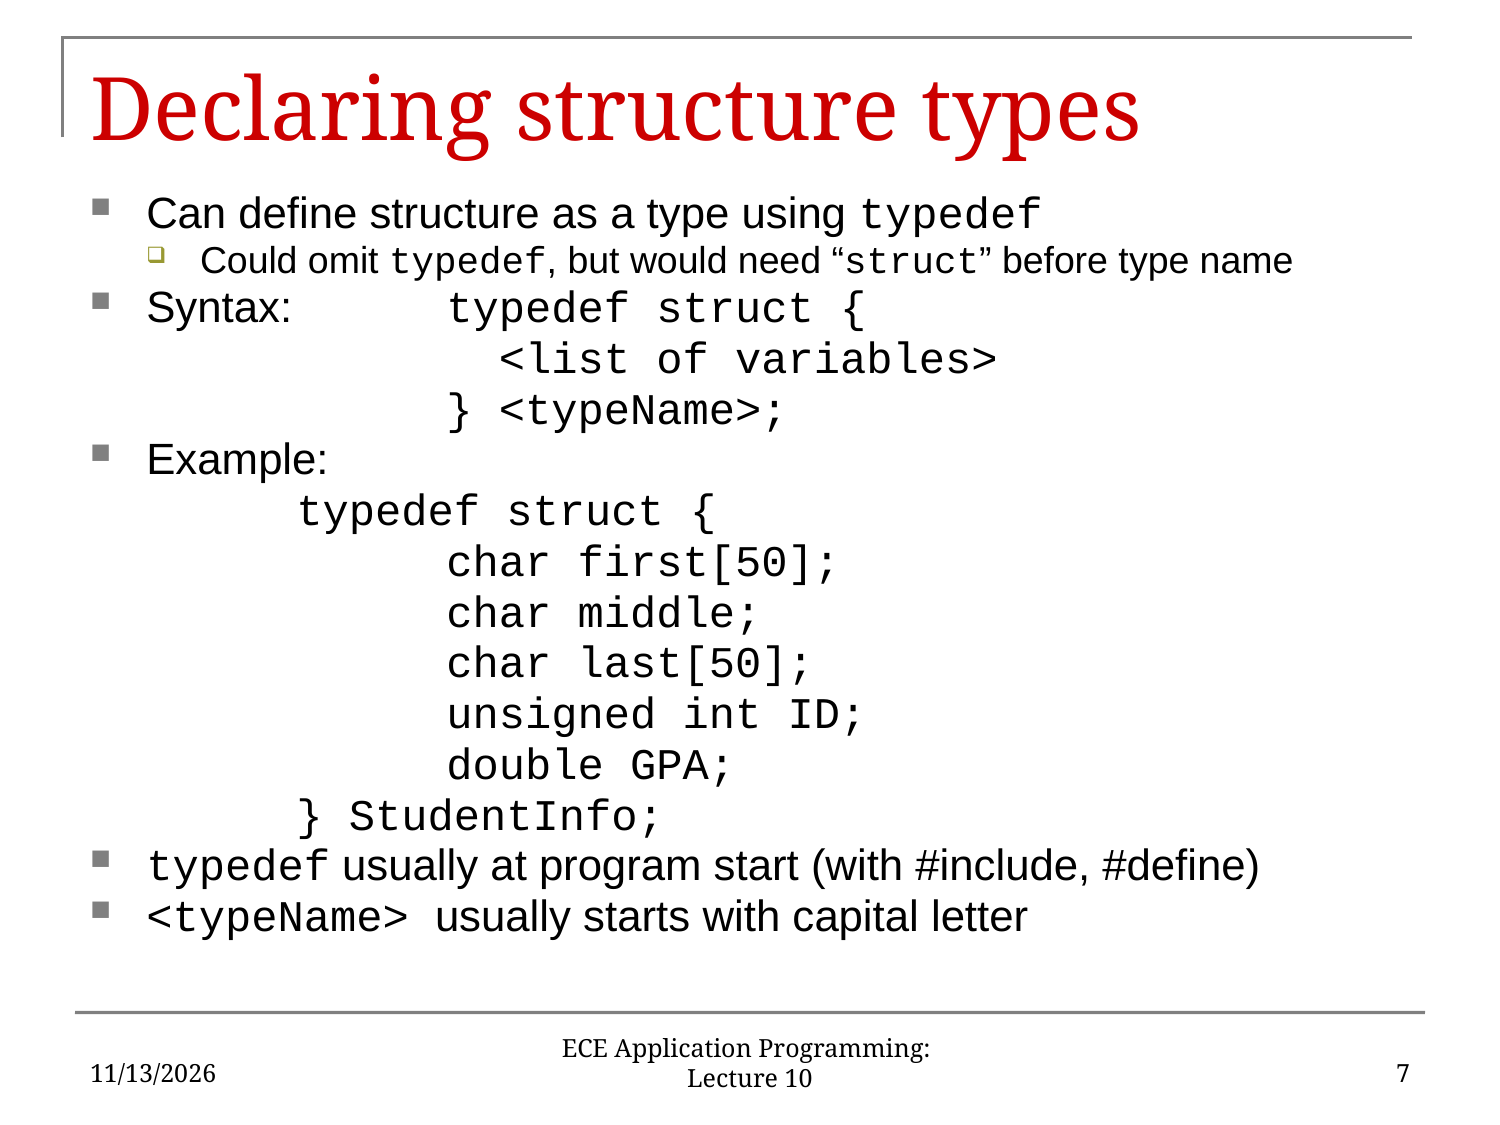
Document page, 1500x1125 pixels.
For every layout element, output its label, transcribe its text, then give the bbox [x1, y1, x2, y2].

list Can define structure as a type using typedef Could omit typedef, but would need “struct” before type name Syntax: typedef struct { <list of variables> } <typeName>; Example: typedef struct { char first[50]; char middle; char last[50]; unsigned int ID; double GPA; } StudentInfo; typedef usually at program start (with #include, #define) <typeName> usually starts with capital letter [75, 187, 1425, 1006]
slide_number 7 [1074, 1023, 1426, 1100]
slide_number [74, 1023, 426, 1100]
title Declaring structure types [75, 45, 1425, 163]
footer ECE Application Programming: Lecture 10 [512, 1024, 988, 1101]
